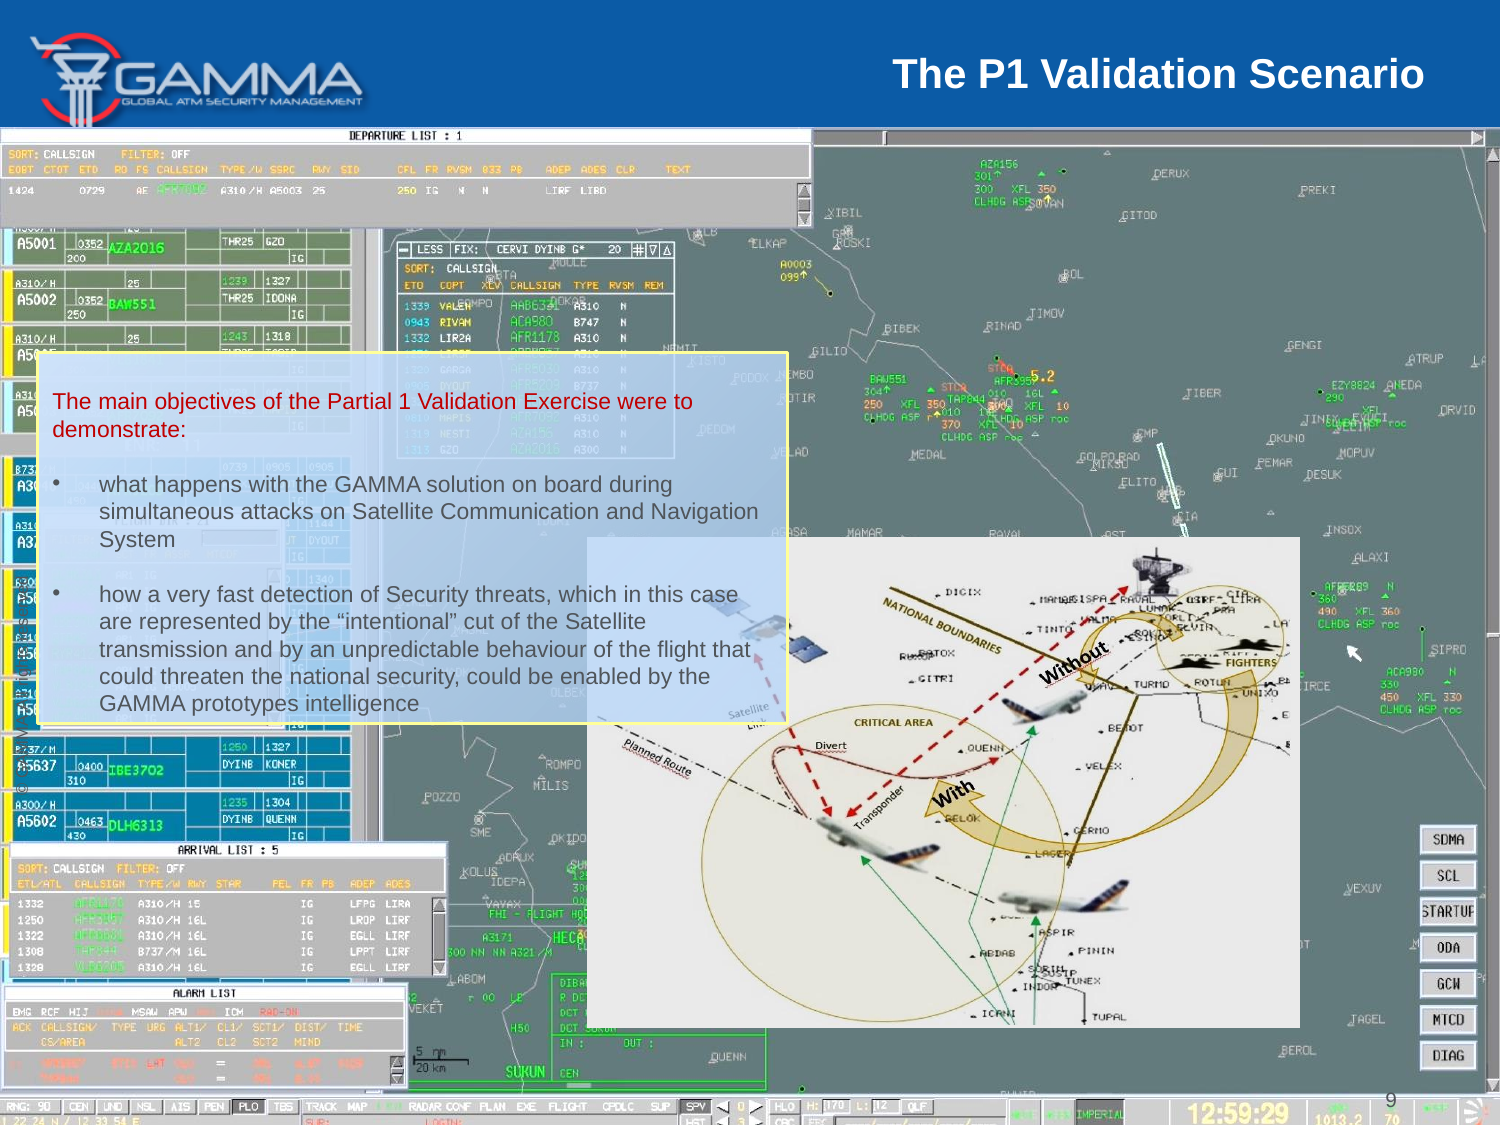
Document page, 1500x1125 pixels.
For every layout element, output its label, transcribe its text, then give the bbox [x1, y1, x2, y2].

title The P1 Validation Scenario [362, 39, 1426, 106]
picture [0, 0, 1500, 1125]
